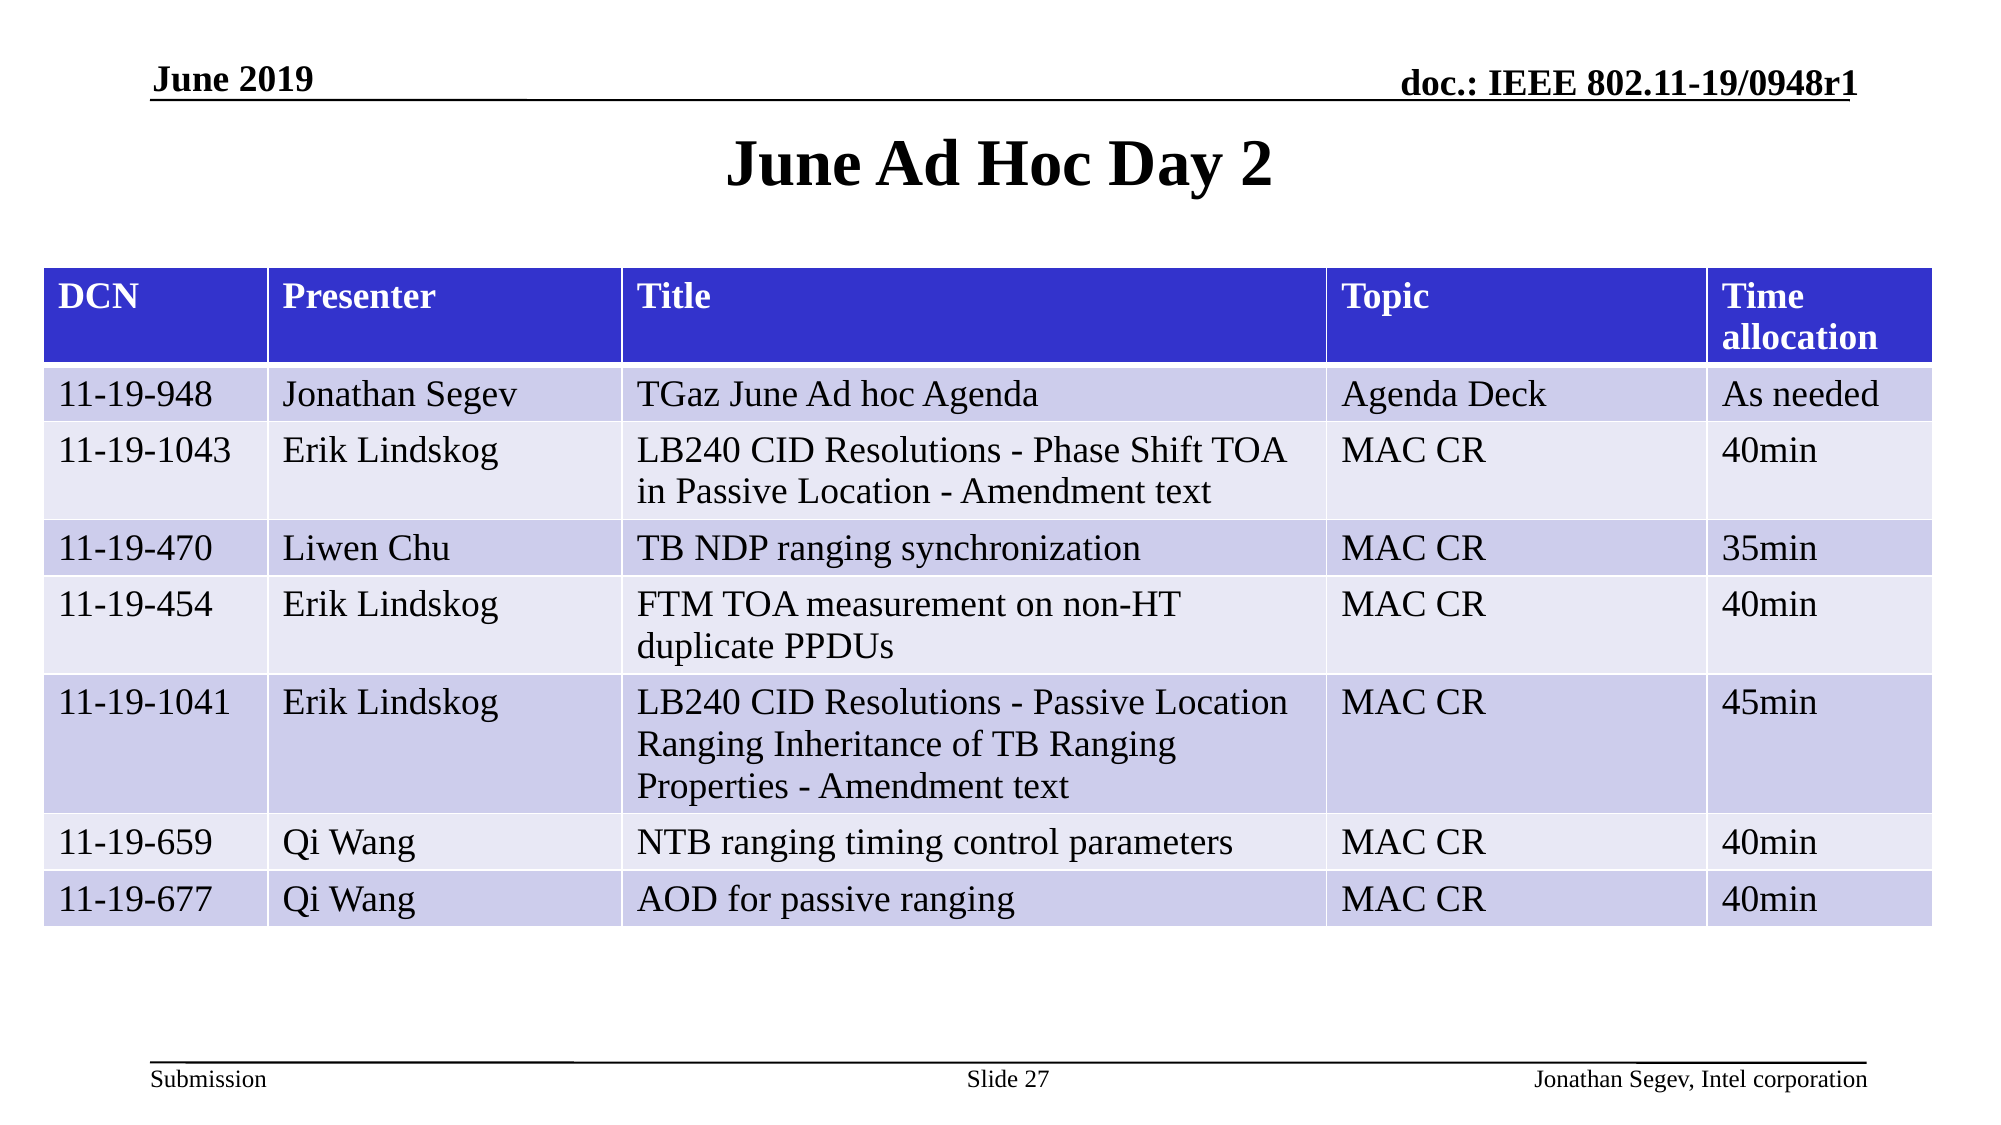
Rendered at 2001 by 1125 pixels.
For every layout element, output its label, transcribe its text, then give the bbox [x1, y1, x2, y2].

table_cell TGaz June Ad hoc Agenda [623, 368, 1326, 421]
table_cell 40min [1708, 871, 1932, 926]
table_cell LB240 CID Resolutions - Passive Location Ranging Inheritance of TB Ranging Properties - Amendment text [623, 675, 1326, 813]
table_cell 11-19-454 [44, 577, 267, 673]
table_header Time allocation [1708, 268, 1932, 362]
table_header Topic [1327, 268, 1706, 362]
table_cell As needed [1708, 368, 1932, 421]
table_cell Erik Lindskog [269, 577, 621, 673]
table_header DCN [44, 268, 267, 362]
table_cell MAC CR [1327, 520, 1706, 575]
table_cell 45min [1708, 675, 1932, 813]
table_cell MAC CR [1327, 871, 1706, 926]
table_cell FTM TOA measurement on non-HT duplicate PPDUs [623, 577, 1326, 673]
table_cell Liwen Chu [269, 520, 621, 575]
table_cell 40min [1708, 422, 1932, 519]
table_cell 35min [1708, 520, 1932, 575]
footer Jonathan Segev, Intel corporation [1171, 1061, 1869, 1093]
table_cell TB NDP ranging synchronization [623, 520, 1326, 575]
table_cell 11-19-1043 [44, 422, 267, 519]
table_header Title [623, 268, 1326, 362]
table_cell MAC CR [1327, 675, 1706, 813]
table_cell 40min [1708, 814, 1932, 869]
slide_number Slide 27 [950, 1061, 1067, 1123]
table_cell 40min [1708, 577, 1932, 673]
table_cell Agenda Deck [1327, 368, 1706, 421]
table_cell 11-19-948 [44, 368, 267, 421]
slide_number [152, 54, 563, 100]
table_cell MAC CR [1327, 577, 1706, 673]
table_cell 11-19-677 [44, 871, 267, 926]
table_cell MAC CR [1327, 422, 1706, 519]
table_cell AOD for passive ranging [623, 871, 1326, 926]
table_cell NTB ranging timing control parameters [623, 814, 1326, 869]
table_cell 11-19-470 [44, 520, 267, 575]
table_cell MAC CR [1327, 814, 1706, 869]
table_cell 11-19-1041 [44, 675, 267, 813]
table_header Presenter [269, 268, 621, 362]
title June Ad Hoc Day 2 [149, 112, 1850, 205]
table_cell Qi Wang [269, 814, 621, 869]
table_cell Erik Lindskog [269, 675, 621, 813]
table_cell Jonathan Segev [269, 368, 621, 421]
table_cell Erik Lindskog [269, 422, 621, 519]
table_cell Qi Wang [269, 871, 621, 926]
table_cell LB240 CID Resolutions - Phase Shift TOA in Passive Location - Amendment text [623, 422, 1326, 519]
table_cell 11-19-659 [44, 814, 267, 869]
